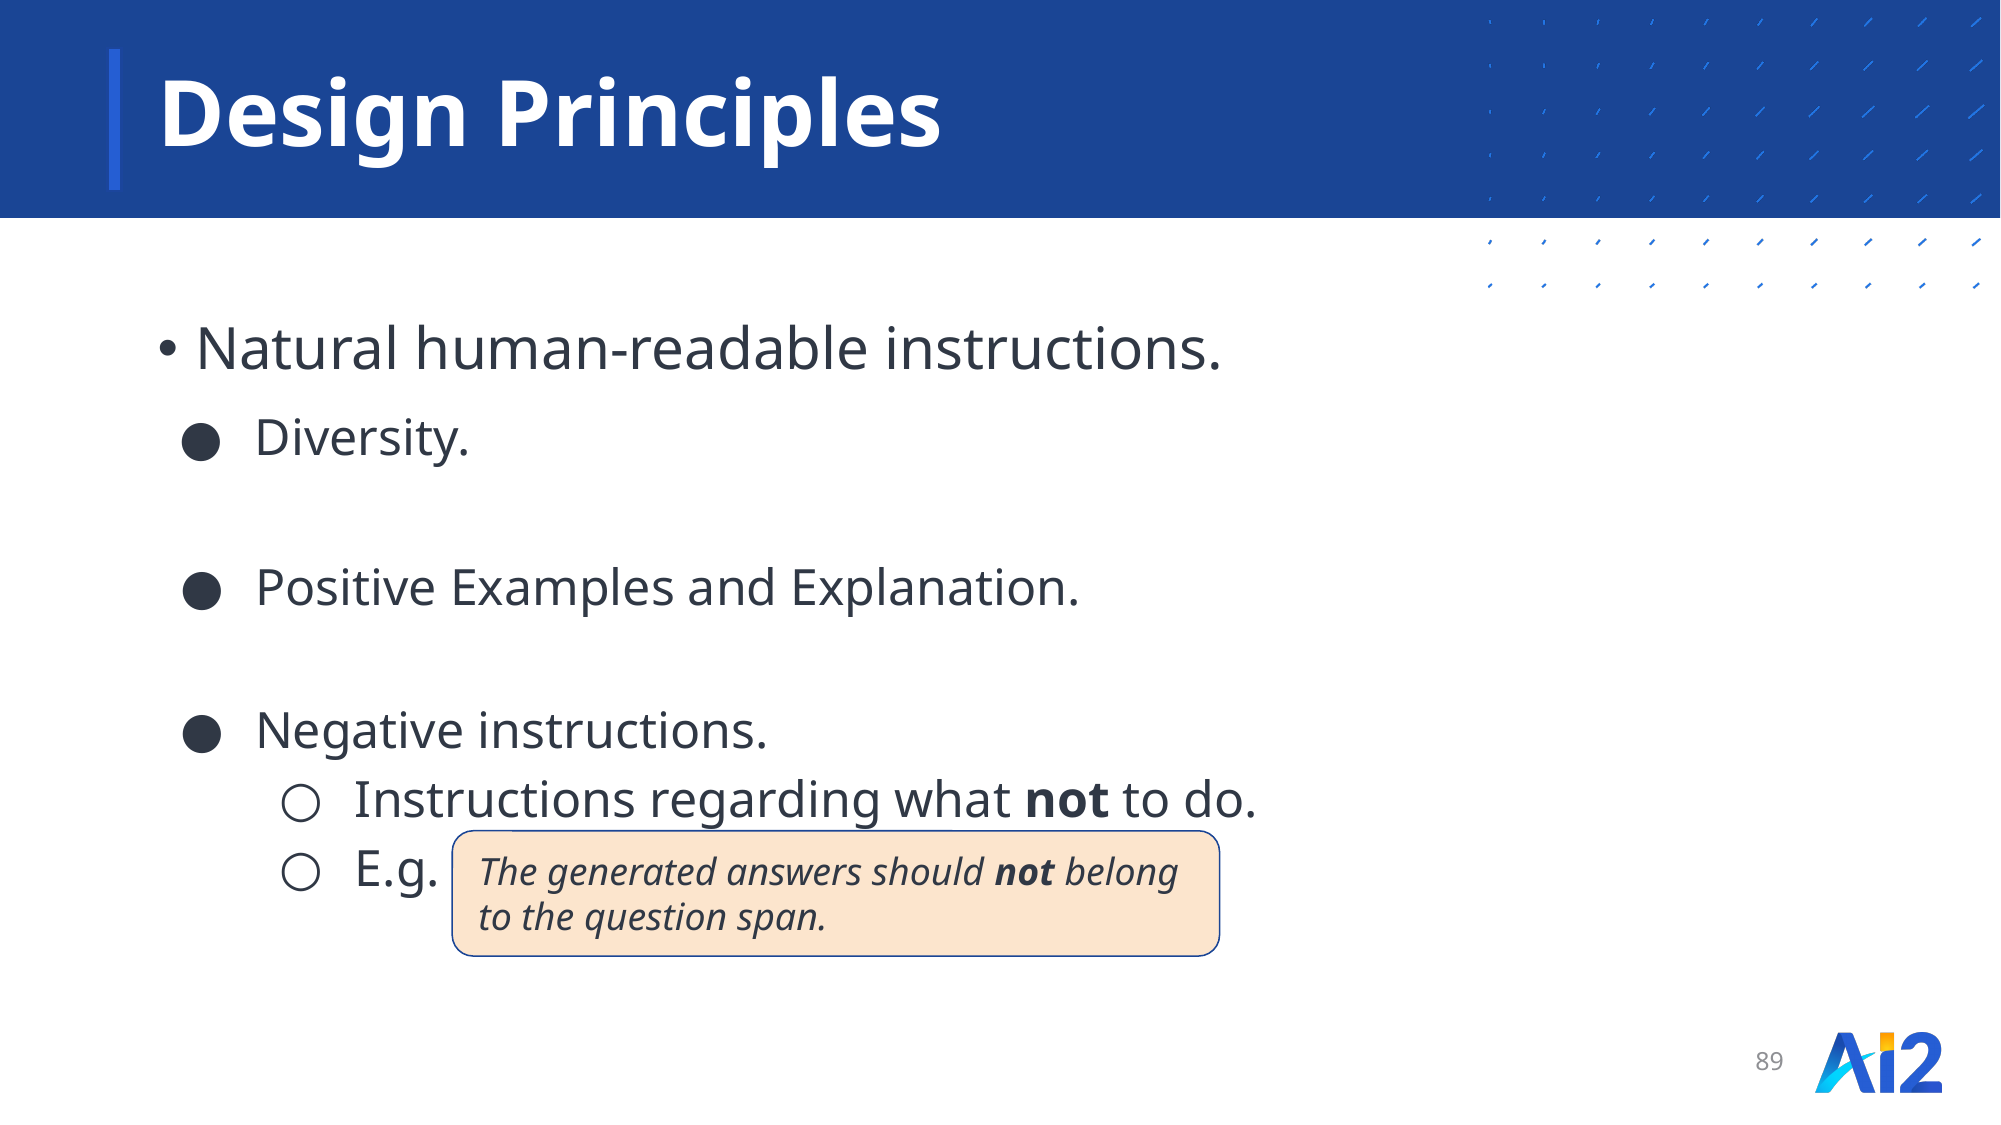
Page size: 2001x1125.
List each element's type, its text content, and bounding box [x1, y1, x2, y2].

text_box The generated answers should not belong to the question span. [452, 830, 1220, 957]
picture [1487, 0, 2000, 289]
list Natural human-readable instructions. [137, 299, 1863, 1014]
text_box Positive Examples and Explanation. [135, 526, 1122, 669]
title Design Principles [137, 47, 1863, 206]
slide_number 89 [1716, 1032, 1804, 1093]
text_box Negative instructions. Instructions regarding what not to do. E.g. [135, 669, 1577, 977]
text_box Diversity. [134, 316, 1286, 615]
picture [1815, 1032, 1942, 1093]
